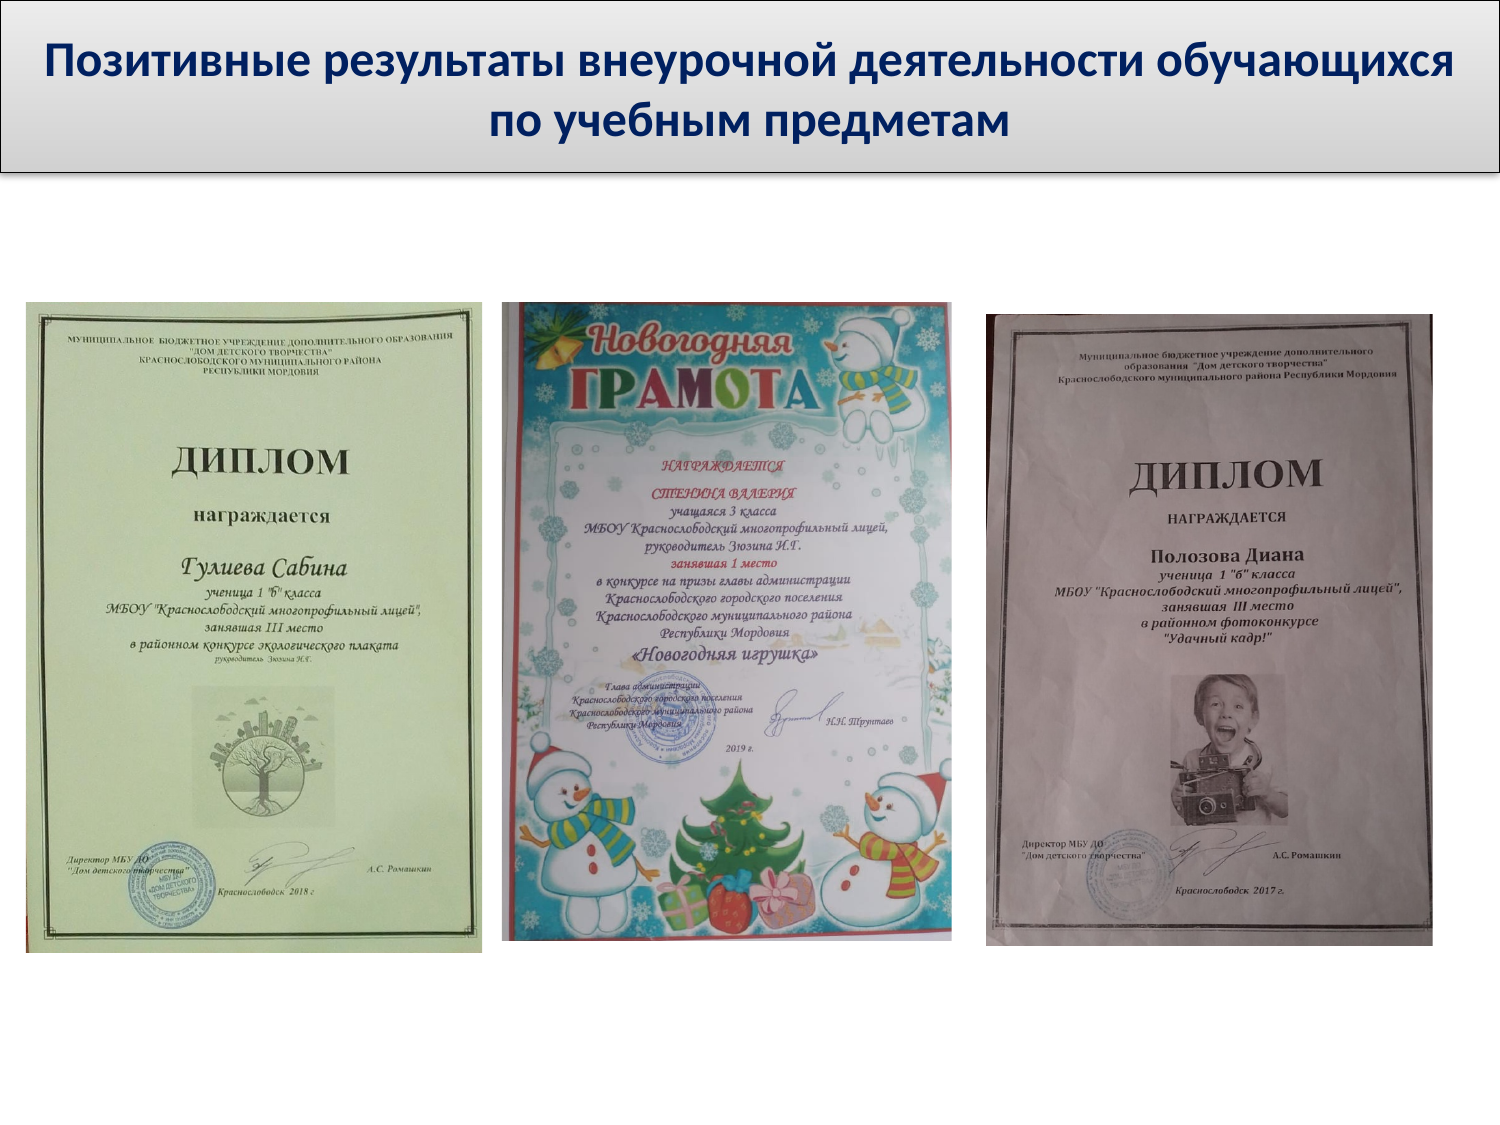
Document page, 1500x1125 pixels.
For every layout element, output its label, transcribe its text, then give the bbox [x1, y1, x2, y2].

picture [501, 302, 952, 941]
picture [25, 302, 483, 953]
picture [985, 314, 1433, 946]
text_box Позитивные результаты внеурочной деятельности обучающихся по учебным предметам [0, 0, 1500, 173]
